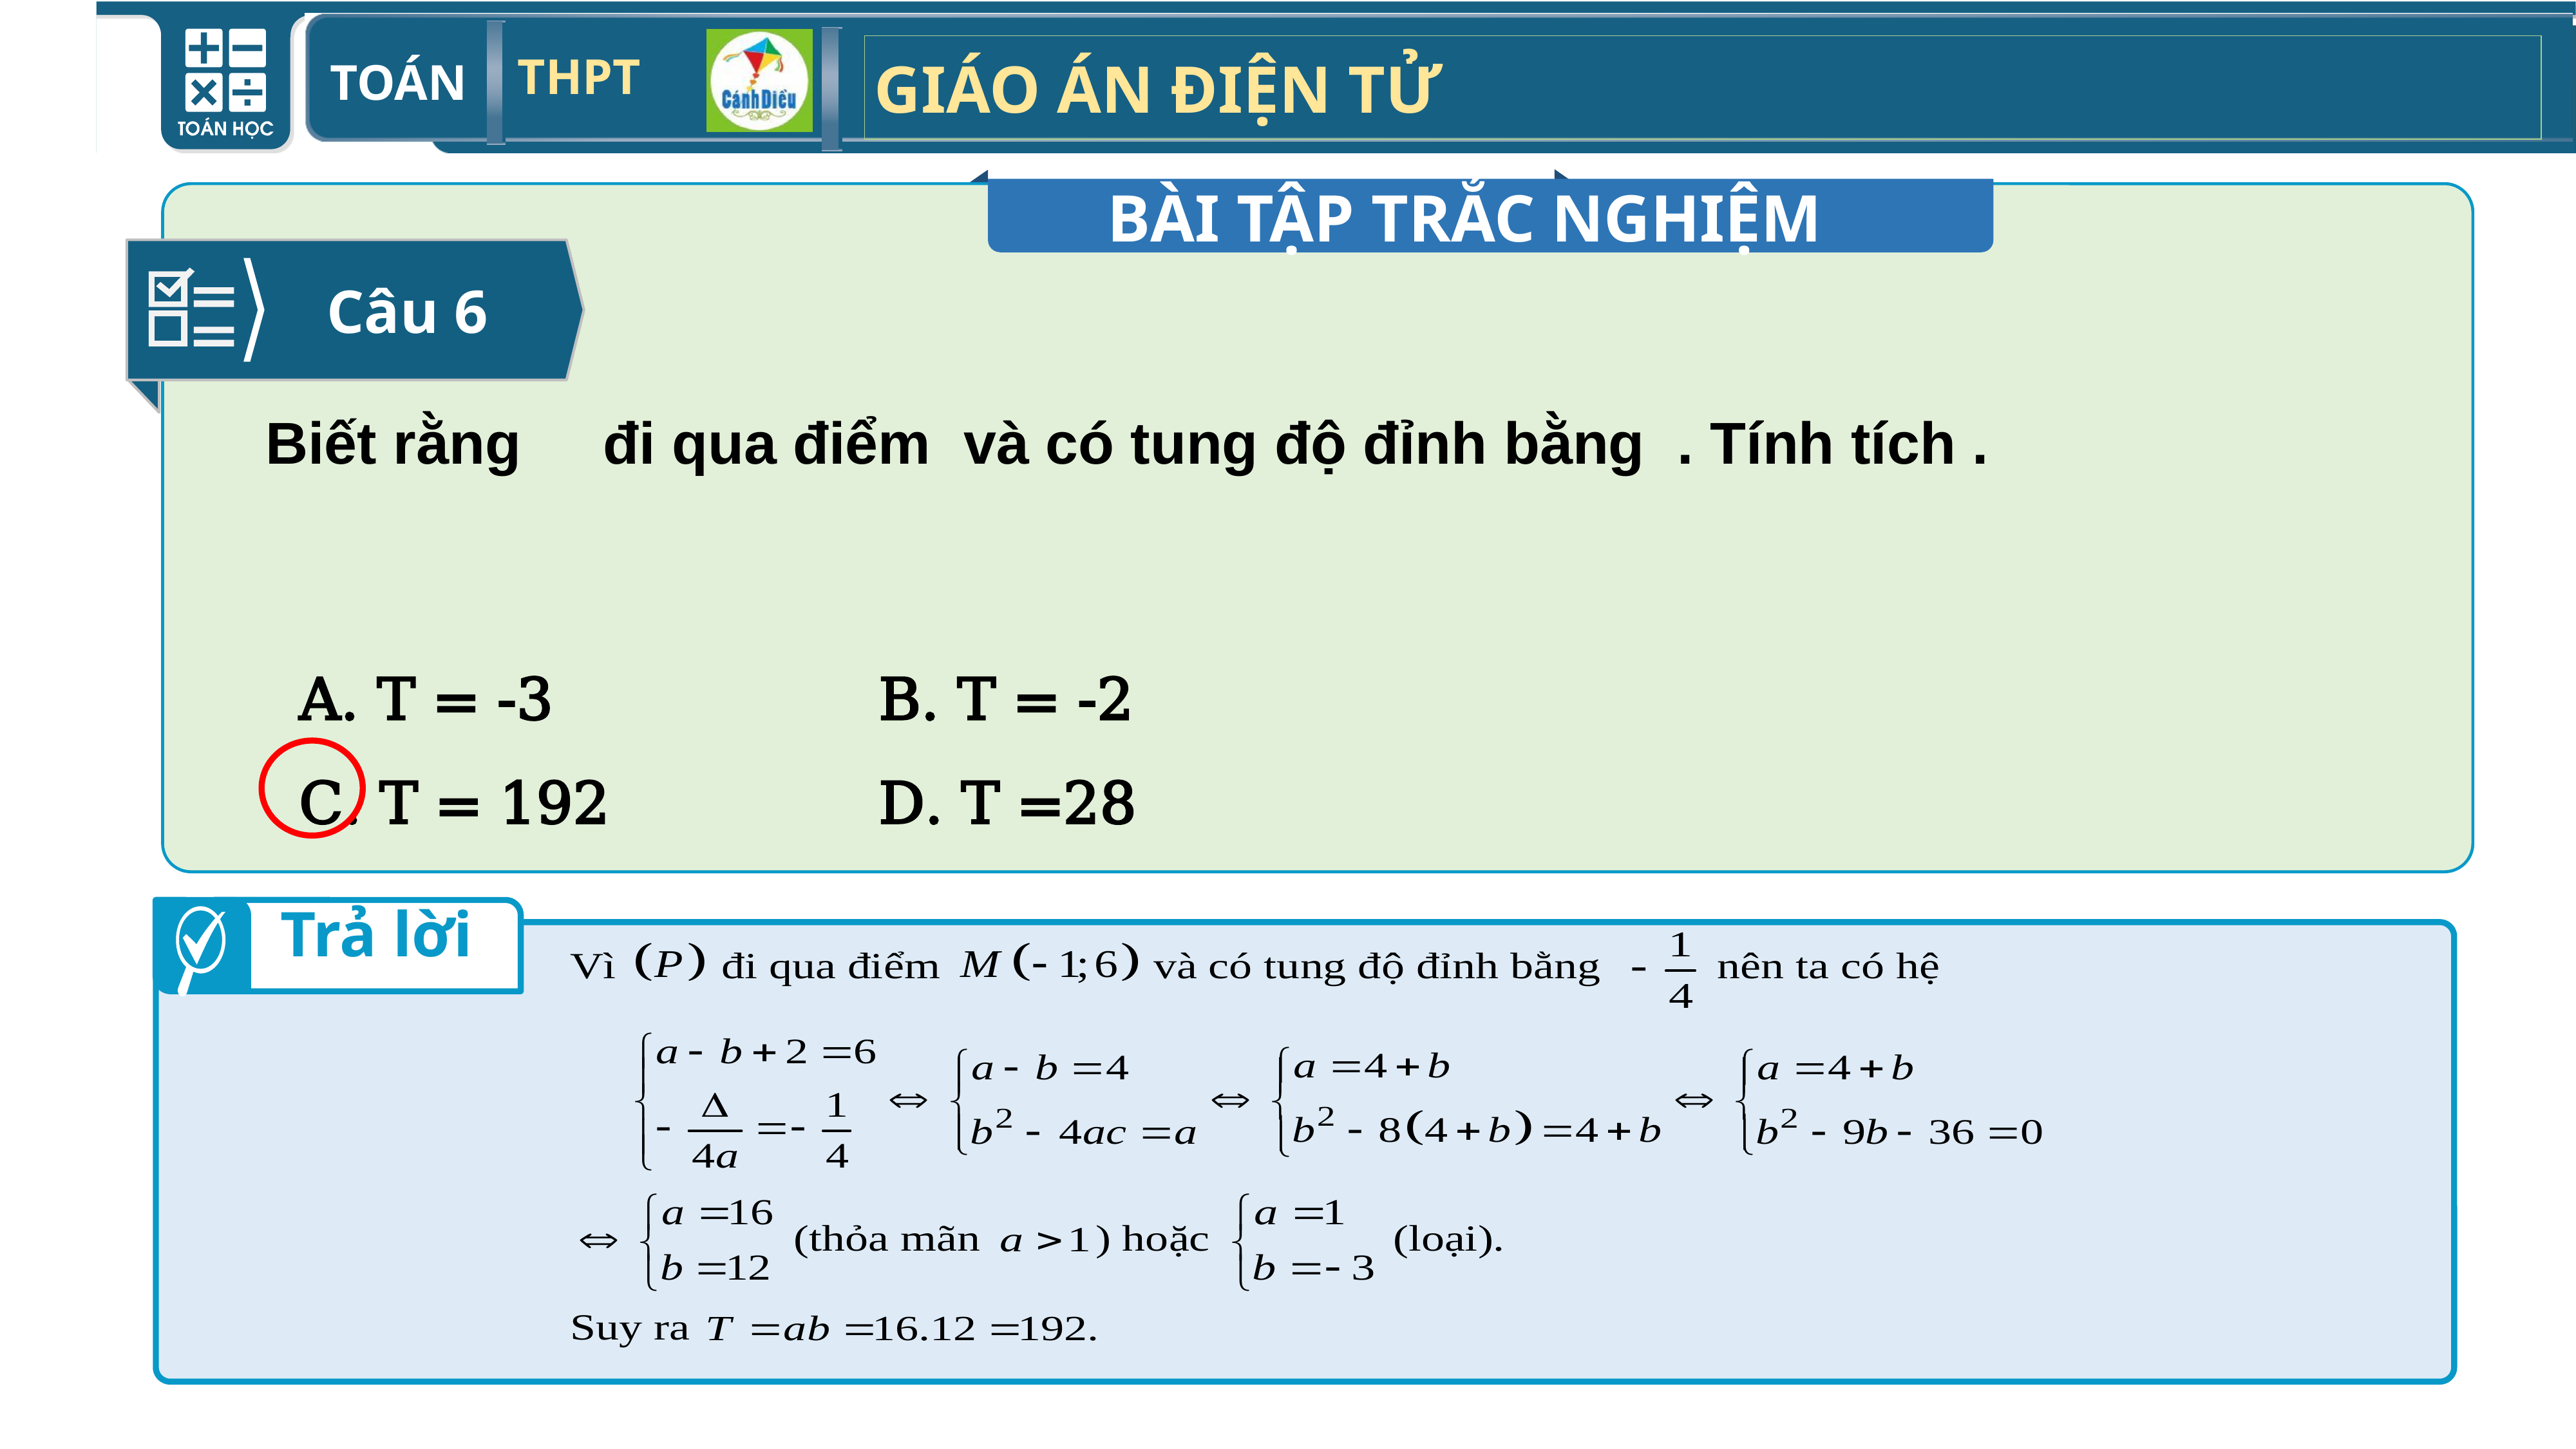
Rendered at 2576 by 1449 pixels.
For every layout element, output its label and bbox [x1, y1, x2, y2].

picture [569, 925, 2450, 1378]
text_box [126, 240, 584, 413]
picture [97, 13, 2576, 153]
text_box [155, 889, 2454, 1382]
picture [2450, 922, 2539, 1378]
text_box [162, 169, 2474, 872]
